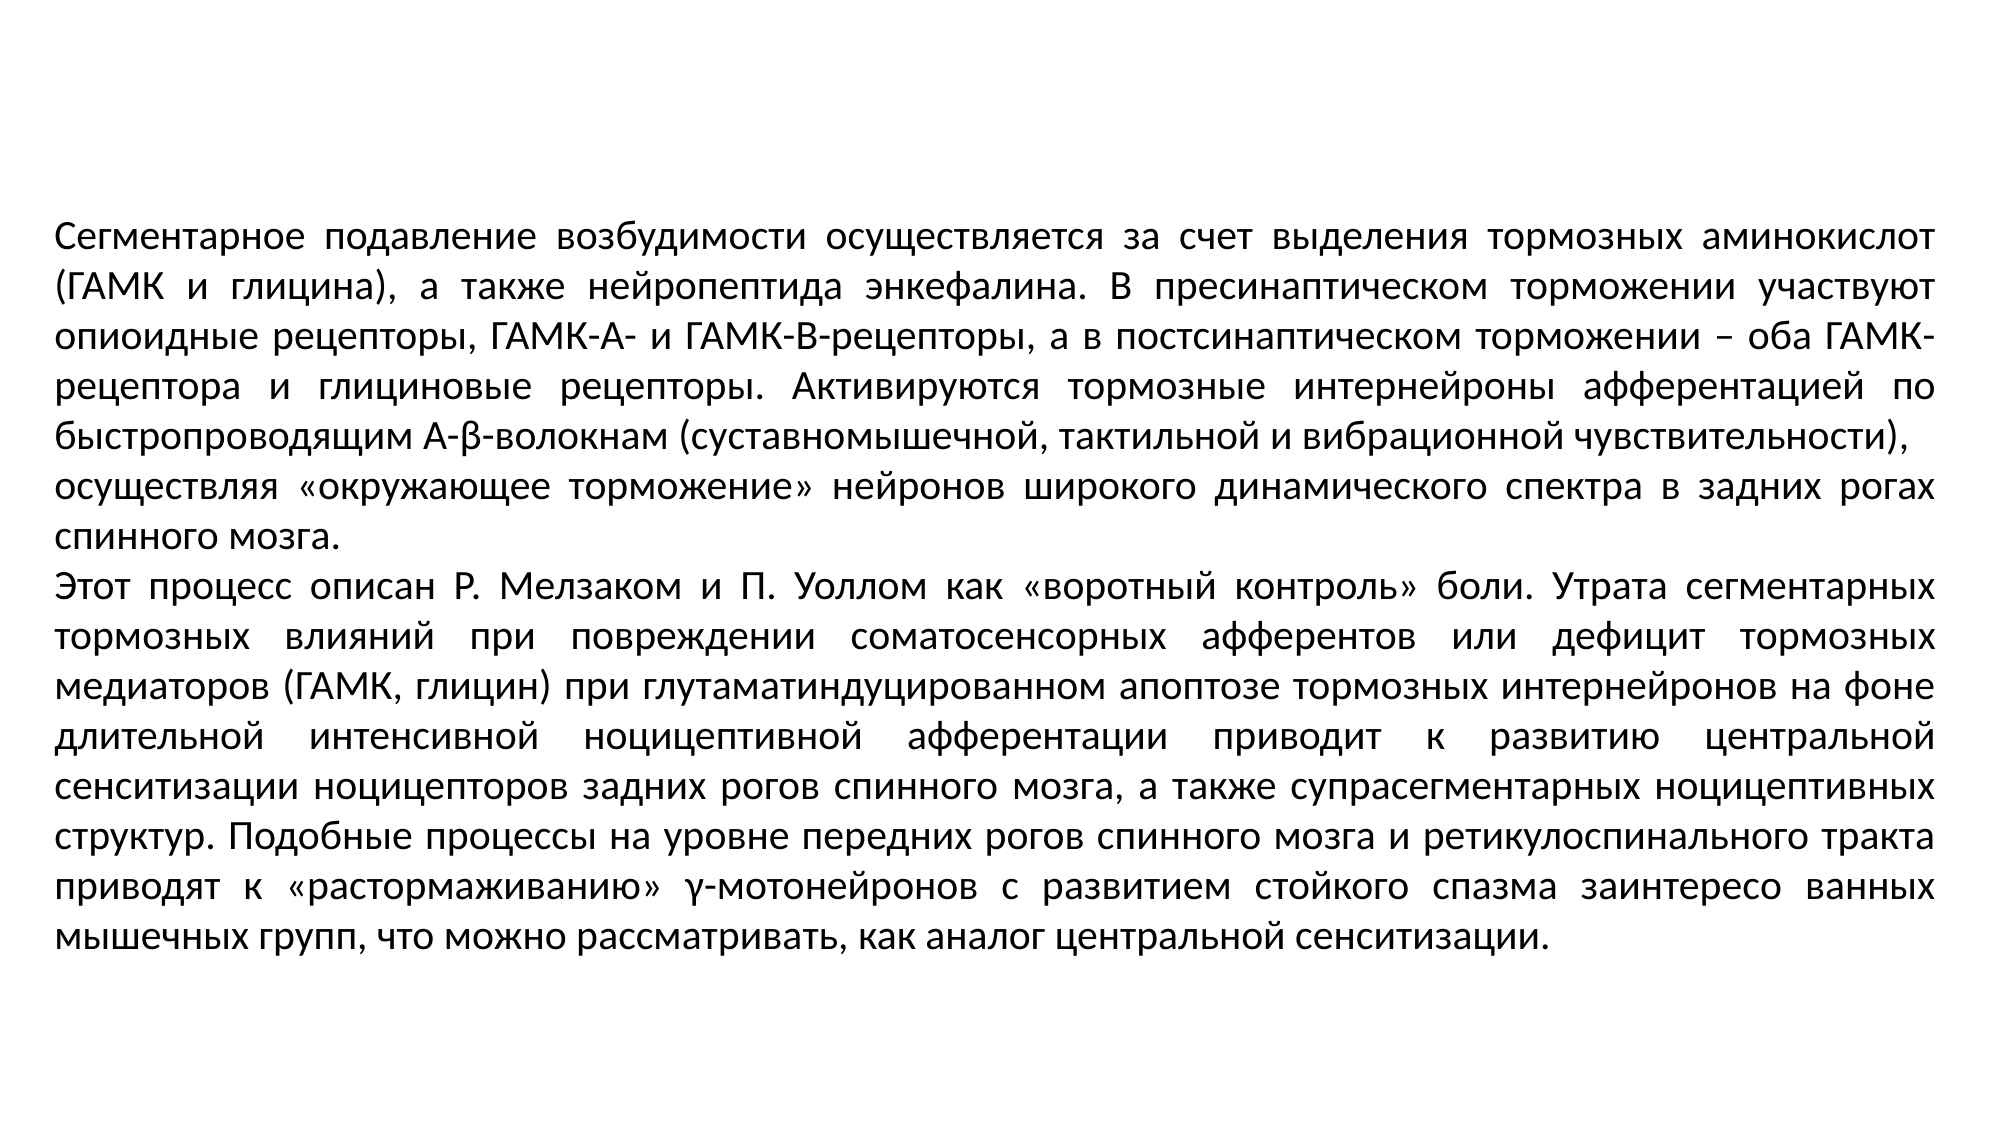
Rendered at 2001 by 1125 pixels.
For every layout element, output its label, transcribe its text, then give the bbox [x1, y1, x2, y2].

text_box Сегментарное подавление возбудимости осуществляется за счет выделения тормозных аминокислот (ГАМК и глицина), а также нейропептида энкефалина. В пресинаптическом торможении участвуют опиоидные рецепторы, ГАМК-А- и ГАМК-B-рецепторы, а в постсинаптическом торможении – оба ГАМК-рецептора и глициновые рецепторы. Активируются тормозные интернейроны афферентацией по быстропроводящим А-β-волокнам (суставномышечной, тактильной и вибрационной чувствительности), осуществляя «окружающее торможение» нейронов широкого динамического спектра в задних рогах спинного мозга. Этот процесс описан Р. Мелзаком и П. Уоллом как «воротный контроль» боли. Утрата сегментарных тормозных влияний при повреждении соматосенсорных афферентов или дефицит тормозных медиаторов (ГАМК, глицин) при глутаматиндуцированном апоптозе тормозных интернейронов на фоне длительной интенсивной ноцицептивной афферентации приводит к развитию центральной сенситизации ноцицепторов задних рогов спинного мозга, а также супрасегментарных ноцицептивных структур. Подобные процессы на уровне передних рогов спинного мозга и ретикулоспинального тракта приводят к «растормаживанию» γ-мотонейронов с развитием стойкого спазма заинтересо ванных мышечных групп, что можно рассматривать, как аналог центральной сенситизации. [39, 200, 1952, 966]
